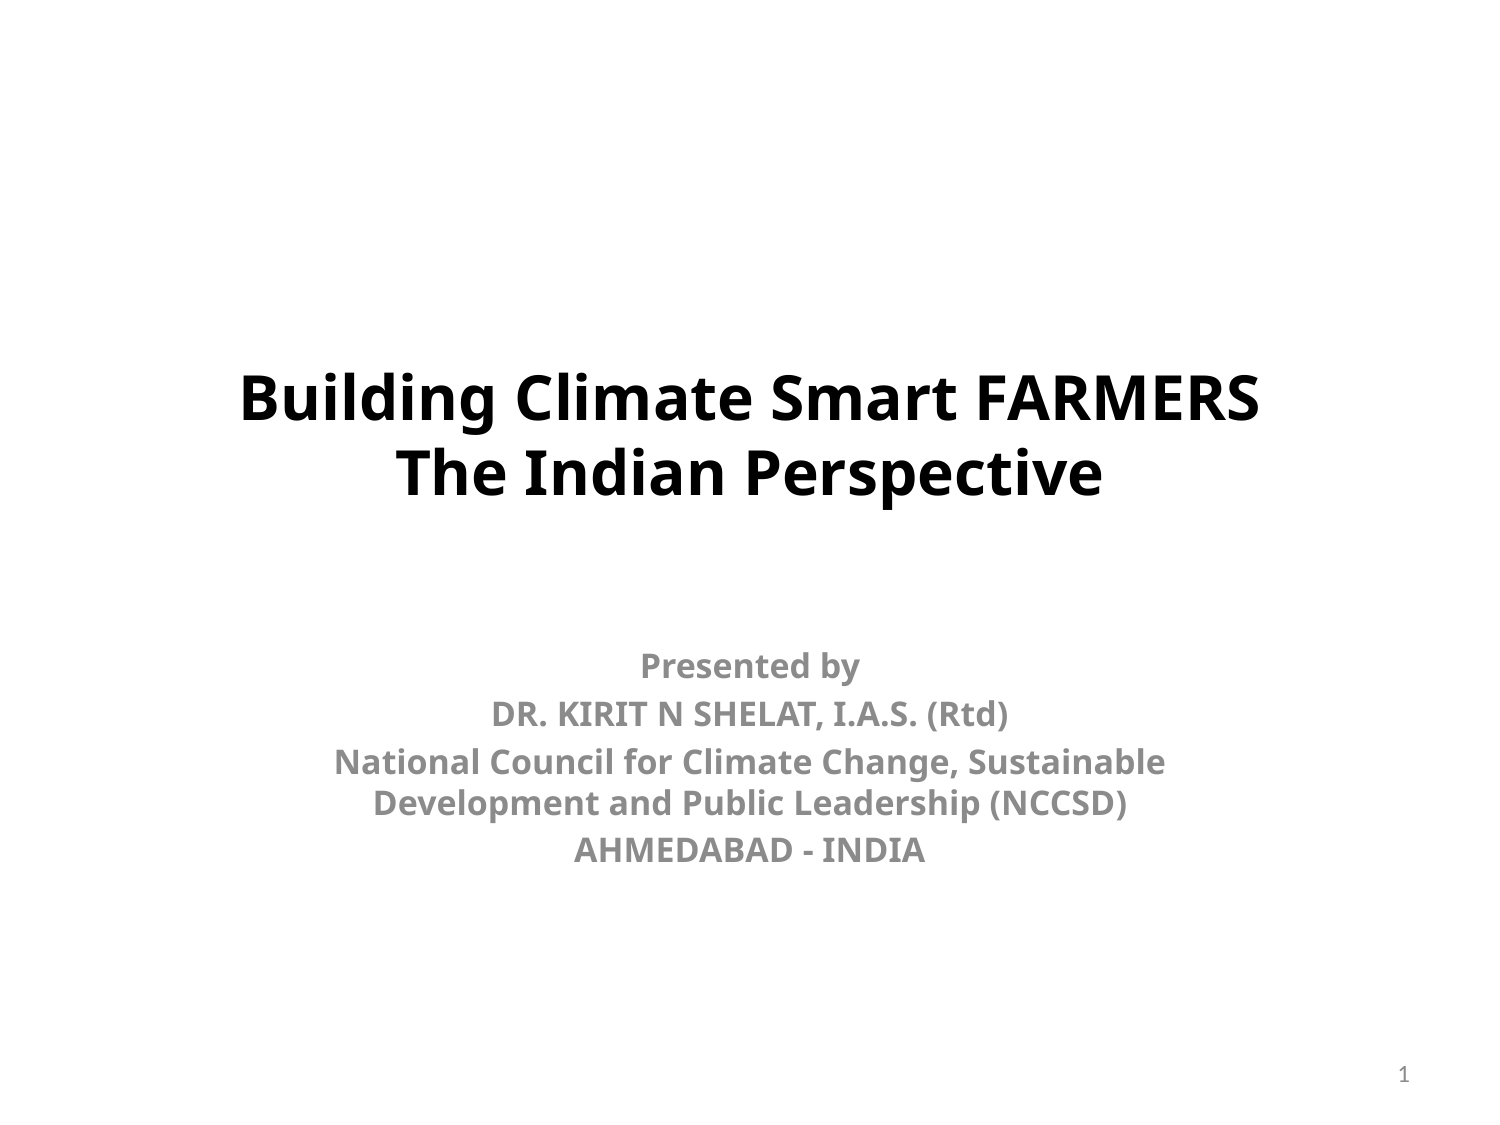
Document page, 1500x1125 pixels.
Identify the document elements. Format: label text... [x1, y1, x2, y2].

slide_number 1 [1074, 1042, 1425, 1103]
subtitle Presented by DR. KIRIT N SHELAT, I.A.S. (Rtd) National Council for Climate Change, Sustainable Development and Public Leadership (NCCSD) AHMEDABAD - INDIA [225, 637, 1275, 925]
title Building Climate Smart FARMERS The Indian Perspective [112, 349, 1388, 591]
